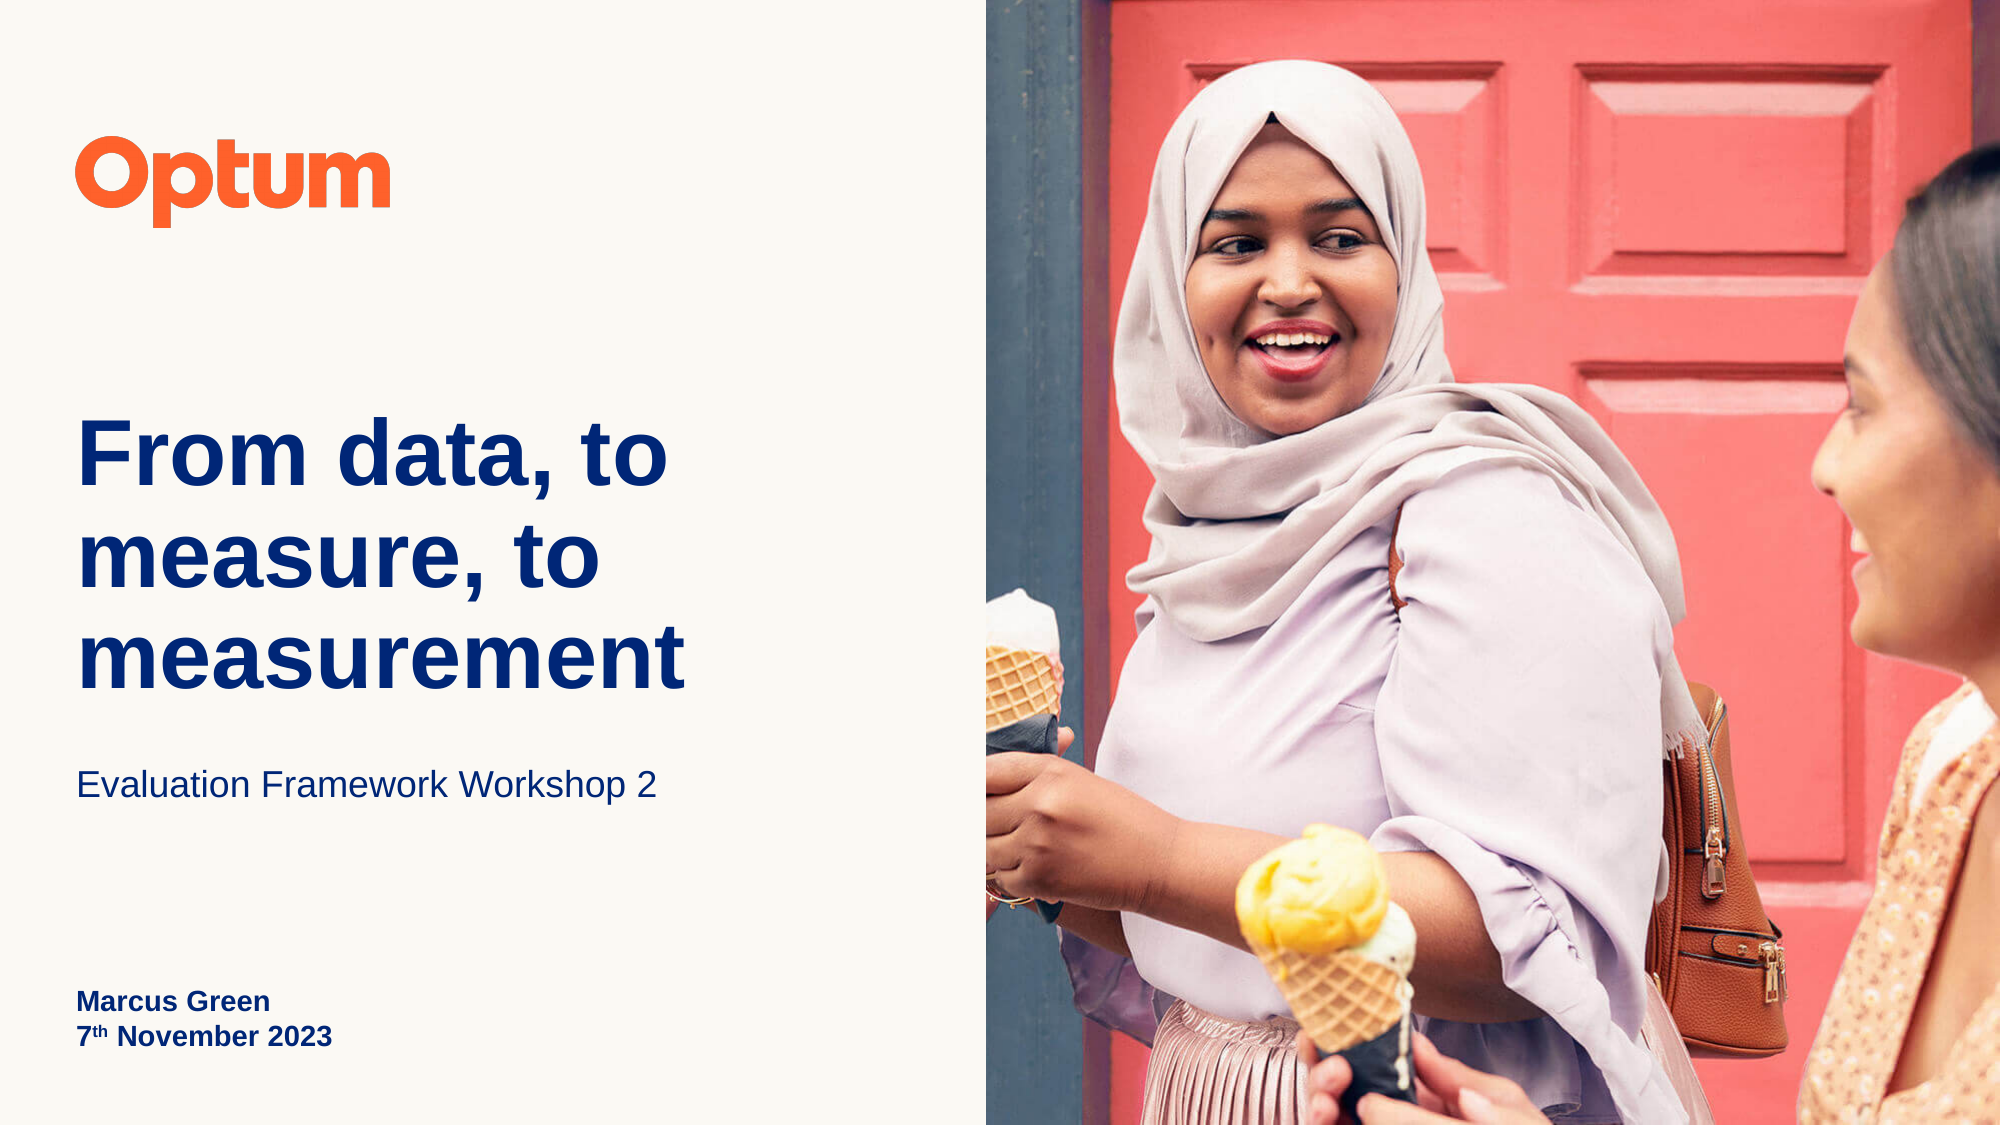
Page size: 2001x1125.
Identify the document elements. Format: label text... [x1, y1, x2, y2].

list Marcus Green 7th November 2023 [76, 981, 849, 1052]
picture [986, 0, 2000, 1125]
list Evaluation Framework Workshop 2 [76, 760, 849, 806]
picture [75, 136, 390, 228]
title From data, to measure, to measurement [76, 401, 849, 709]
